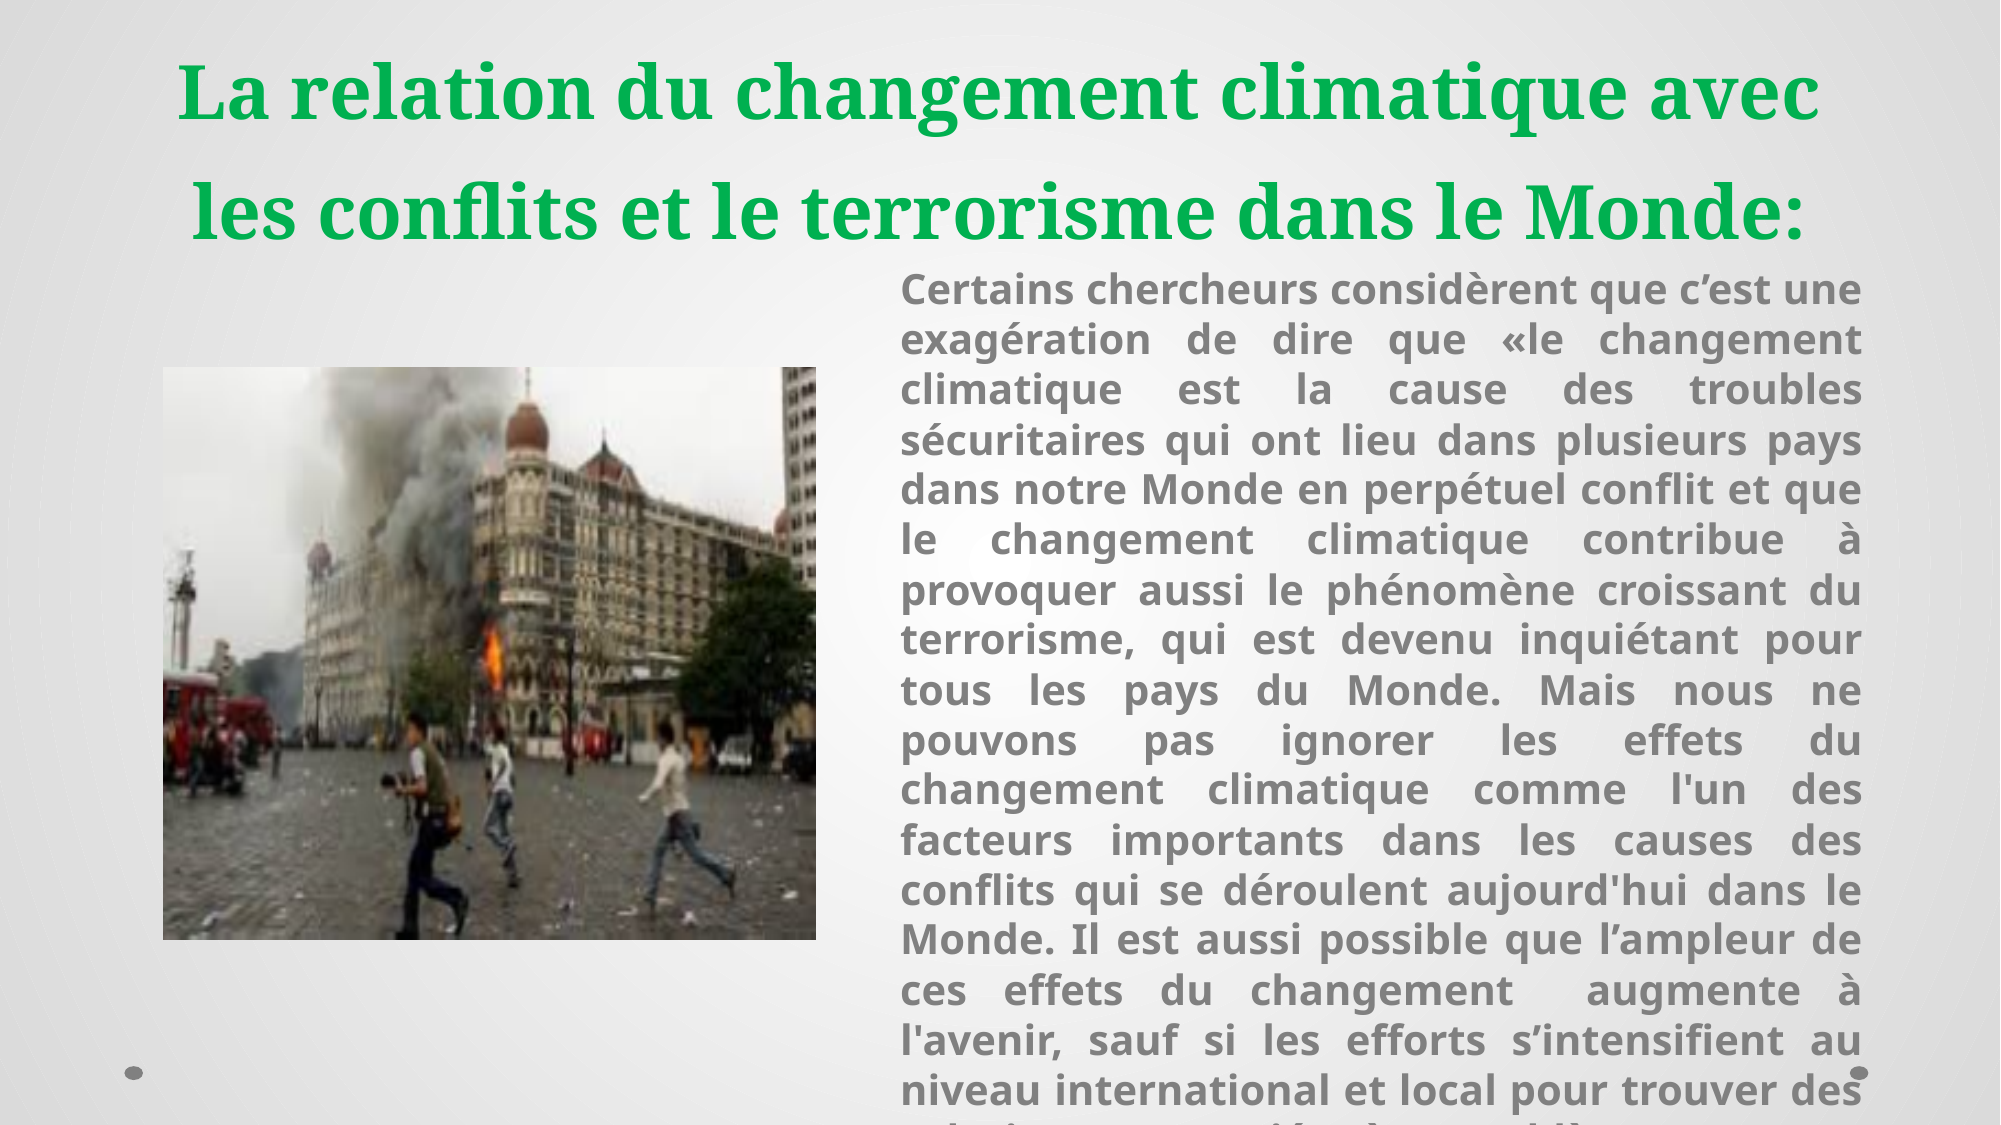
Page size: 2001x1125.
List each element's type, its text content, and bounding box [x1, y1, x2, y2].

list Certains chercheurs considèrent que c’est une exagération de dire que «le changement climatique est la cause des troubles sécuritaires qui ont lieu dans plusieurs pays dans notre Monde en perpétuel conflit et que le changement climatique contribue à provoquer aussi le phénomène croissant du terrorisme, qui est devenu inquiétant pour tous les pays du Monde. Mais nous ne pouvons pas ignorer les effets du changement climatique comme l'un des facteurs importants dans les causes des conflits qui se déroulent aujourd'hui dans le Monde. Il est aussi possible que l’ampleur de ces effets du changement augmente à l'avenir, sauf si les efforts s’intensifient au niveau international et local pour trouver des solutions appropriées à ce problème. [885, 255, 1879, 1015]
title La relation du changement climatique avec les conflits et le terrorisme dans le Monde: [99, 0, 1900, 263]
picture [163, 366, 816, 940]
